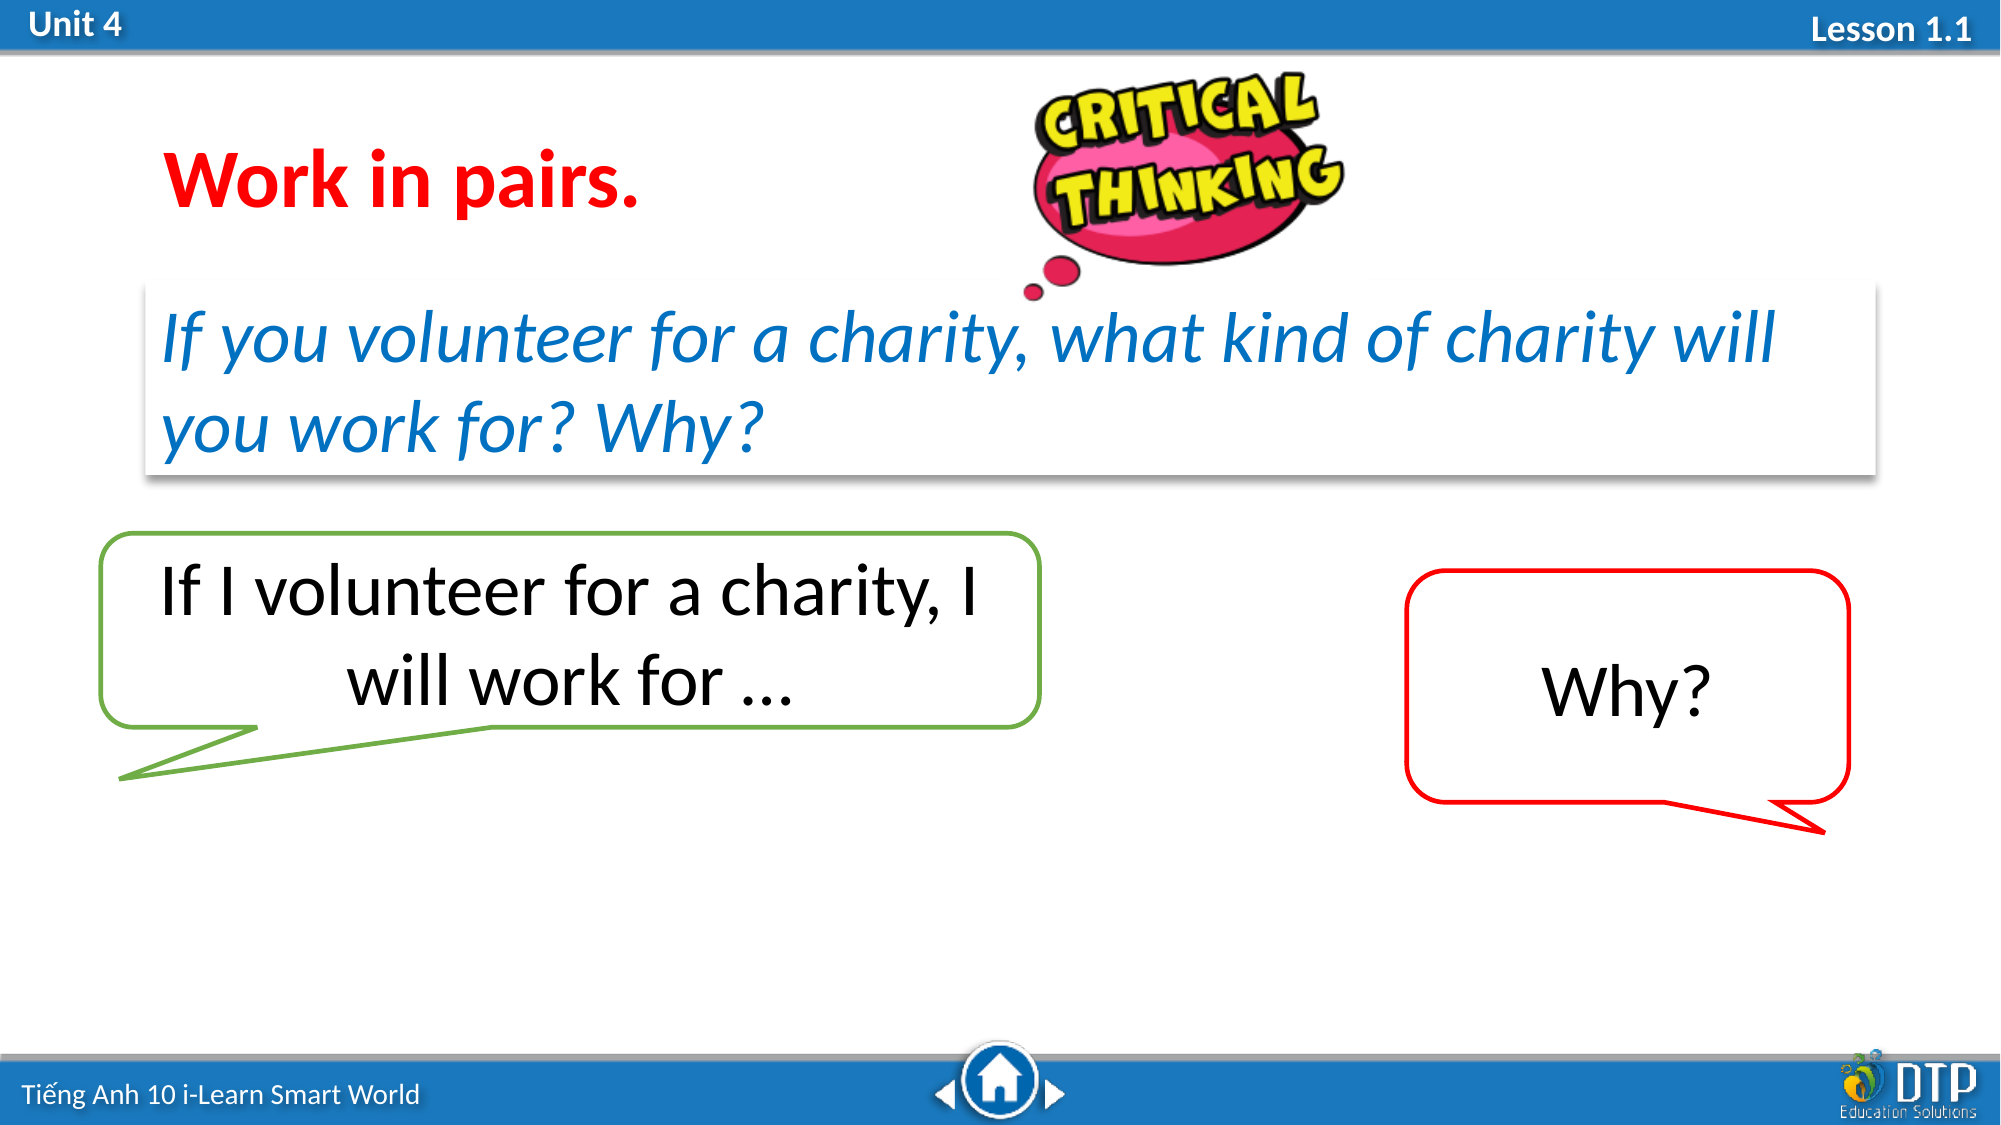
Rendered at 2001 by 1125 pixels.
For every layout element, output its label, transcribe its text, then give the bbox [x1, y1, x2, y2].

text_box Work in pairs. [148, 116, 658, 232]
picture [0, 0, 2001, 1125]
text_box Why? [1405, 569, 1850, 834]
text_box If you volunteer for a charity, what kind of charity will you work for? Why? [145, 280, 1876, 475]
text_box If I volunteer for a charity, I will work for … [99, 532, 1041, 781]
